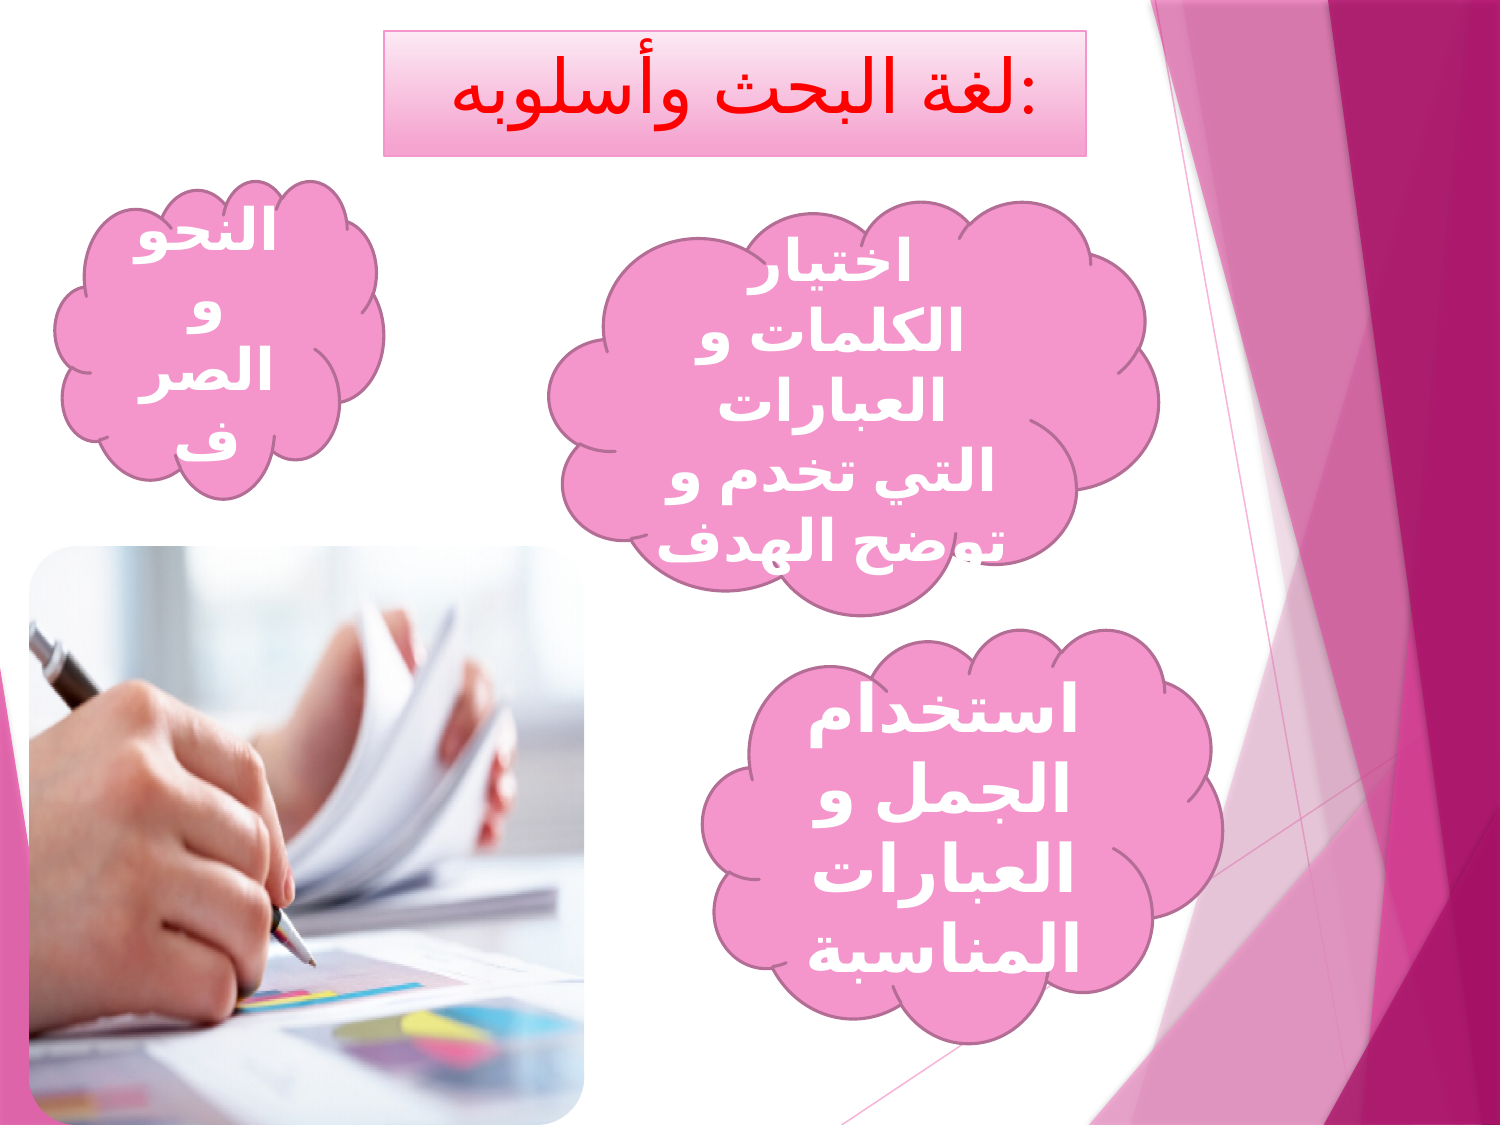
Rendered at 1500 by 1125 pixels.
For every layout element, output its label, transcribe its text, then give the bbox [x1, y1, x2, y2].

picture [28, 545, 585, 1125]
title لغة البحث وأسلوبه: [383, 30, 1087, 157]
text_box النحو و الصرف [53, 179, 386, 501]
text_box استخدام الجمل و العبارات المناسبة [700, 628, 1225, 1046]
text_box اختيار الكلمات و العبارات التي تخدم و توضح الهدف [547, 200, 1161, 618]
